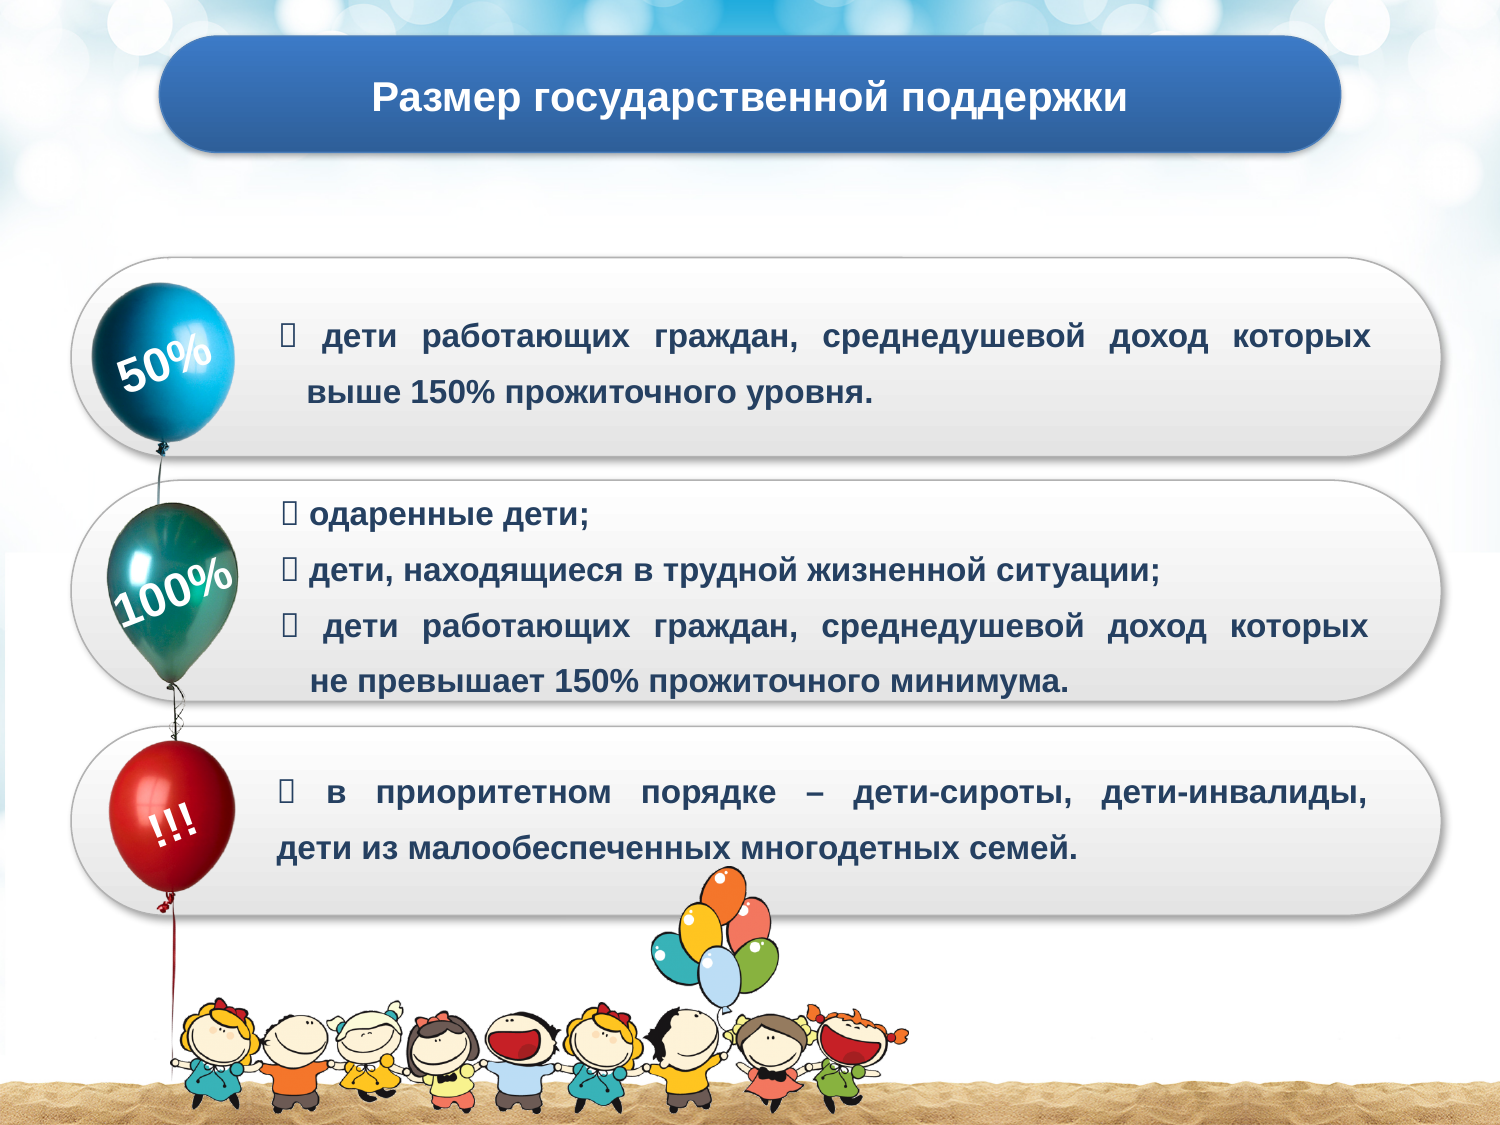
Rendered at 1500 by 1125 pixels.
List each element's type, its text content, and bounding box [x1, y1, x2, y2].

text_box  дети работающих граждан, среднедушевой доход которых выше 150% прожиточного уровня. [254, 257, 1442, 457]
picture [0, 0, 1500, 1125]
text_box Размер государственной поддержки [158, 35, 1342, 154]
text_box 100% [258, 577, 264, 595]
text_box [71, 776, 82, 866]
text_box  одаренные дети;  дети, находящиеся в трудной жизненной ситуации;  дети работающих граждан, среднедушевой доход которых не превышает 150% прожиточного минимума. [258, 480, 1442, 702]
text_box !!! [258, 810, 264, 828]
text_box  в приоритетном порядке – дети-сироты, дети-инвалиды, дети из малообеспеченных многодетных семей. [258, 726, 1442, 916]
